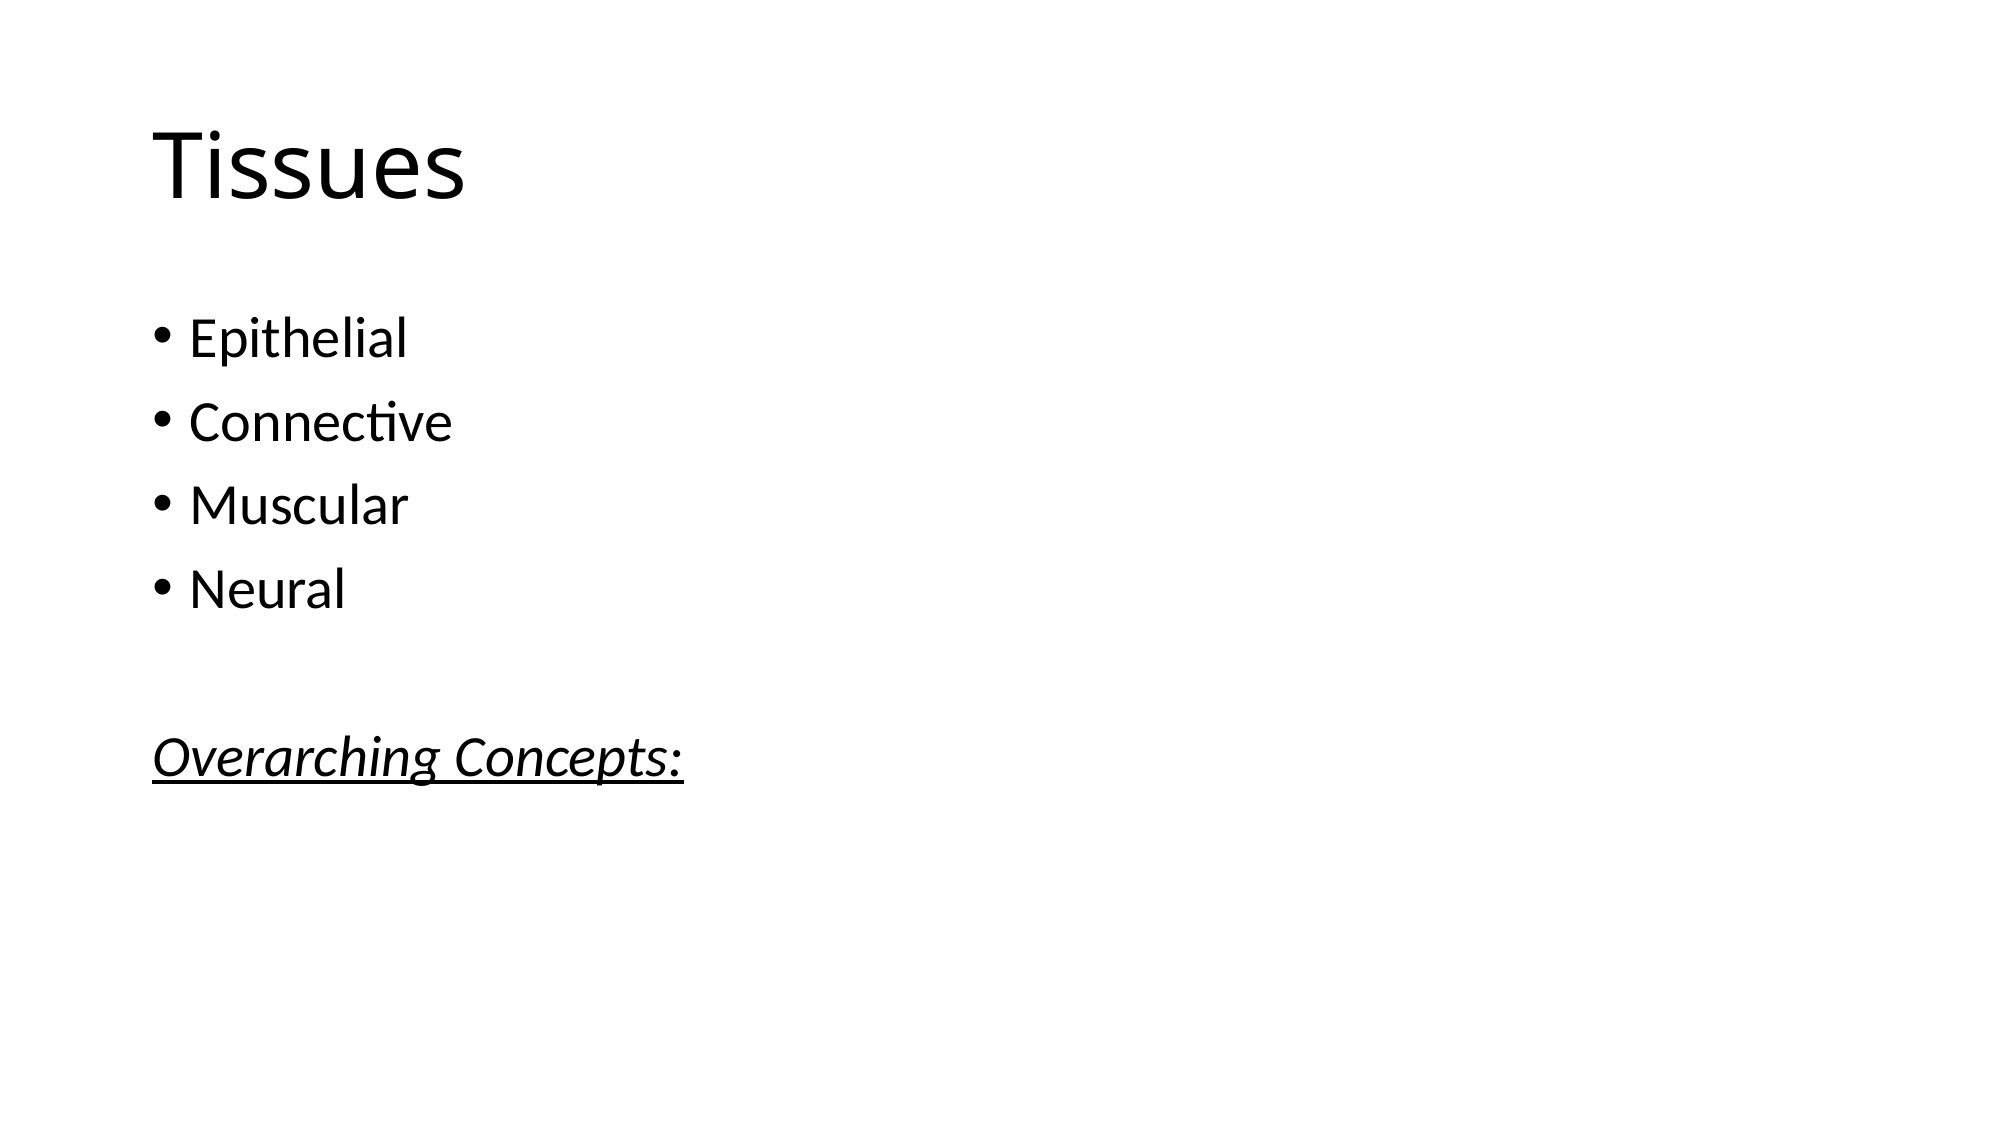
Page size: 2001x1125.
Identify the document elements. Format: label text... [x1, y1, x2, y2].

list Epithelial Connective Muscular Neural Overarching Concepts: [137, 299, 1863, 1014]
title Tissues [137, 59, 1863, 278]
